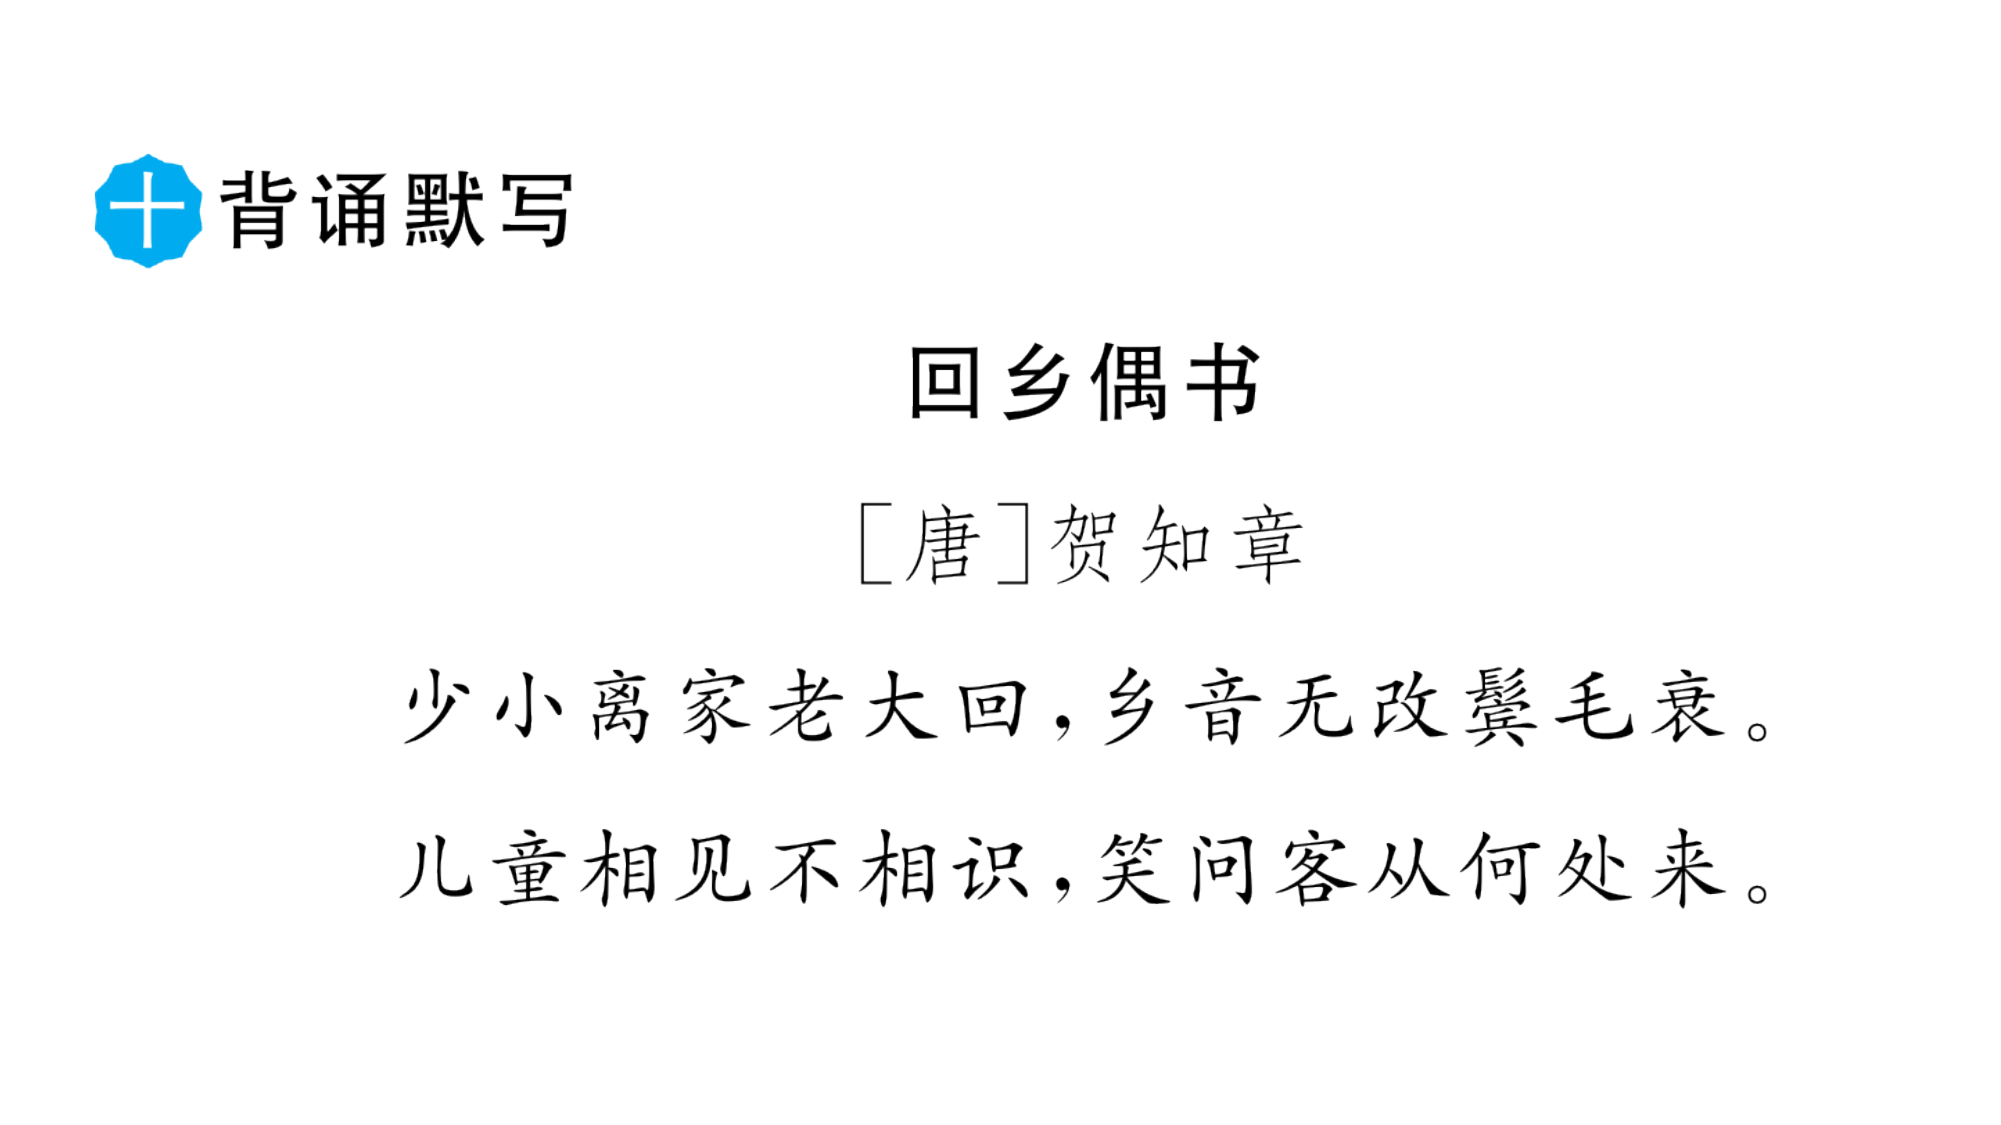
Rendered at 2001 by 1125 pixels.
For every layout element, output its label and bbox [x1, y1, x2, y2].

picture [87, 117, 1979, 929]
